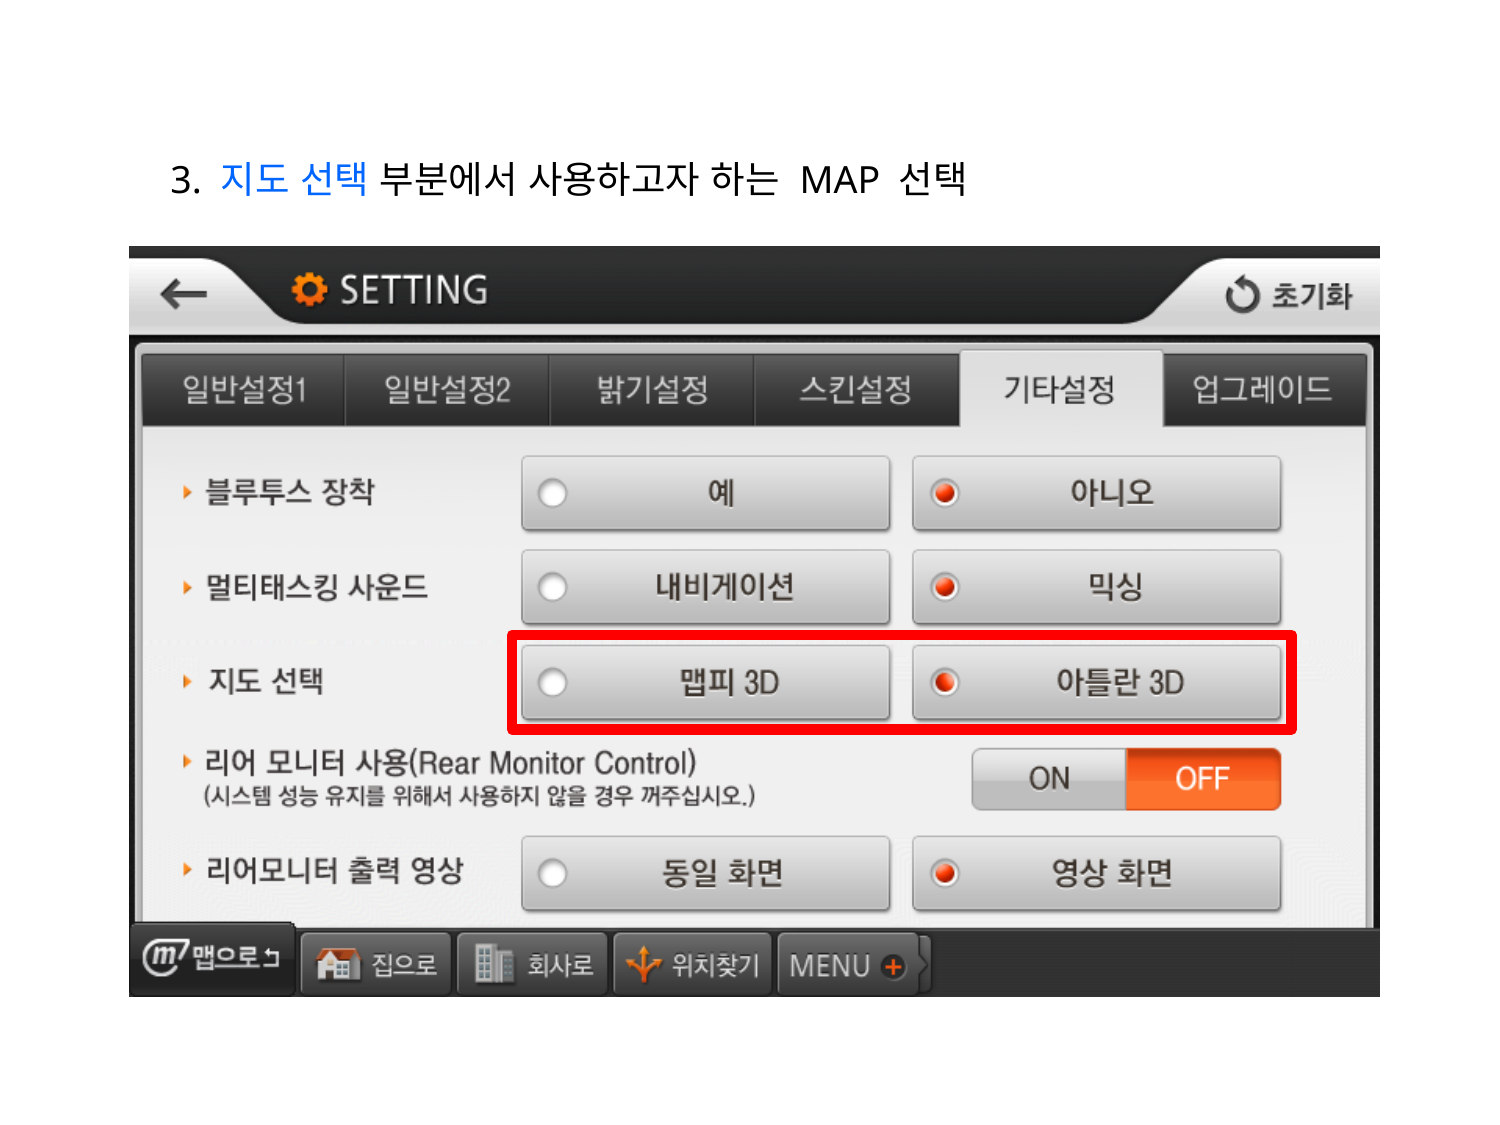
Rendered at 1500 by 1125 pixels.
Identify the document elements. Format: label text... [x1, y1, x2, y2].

text_box 3. 지도 선택 부분에서 사용하고자 하는 MAP 선택 [155, 148, 983, 209]
picture [129, 245, 1381, 997]
